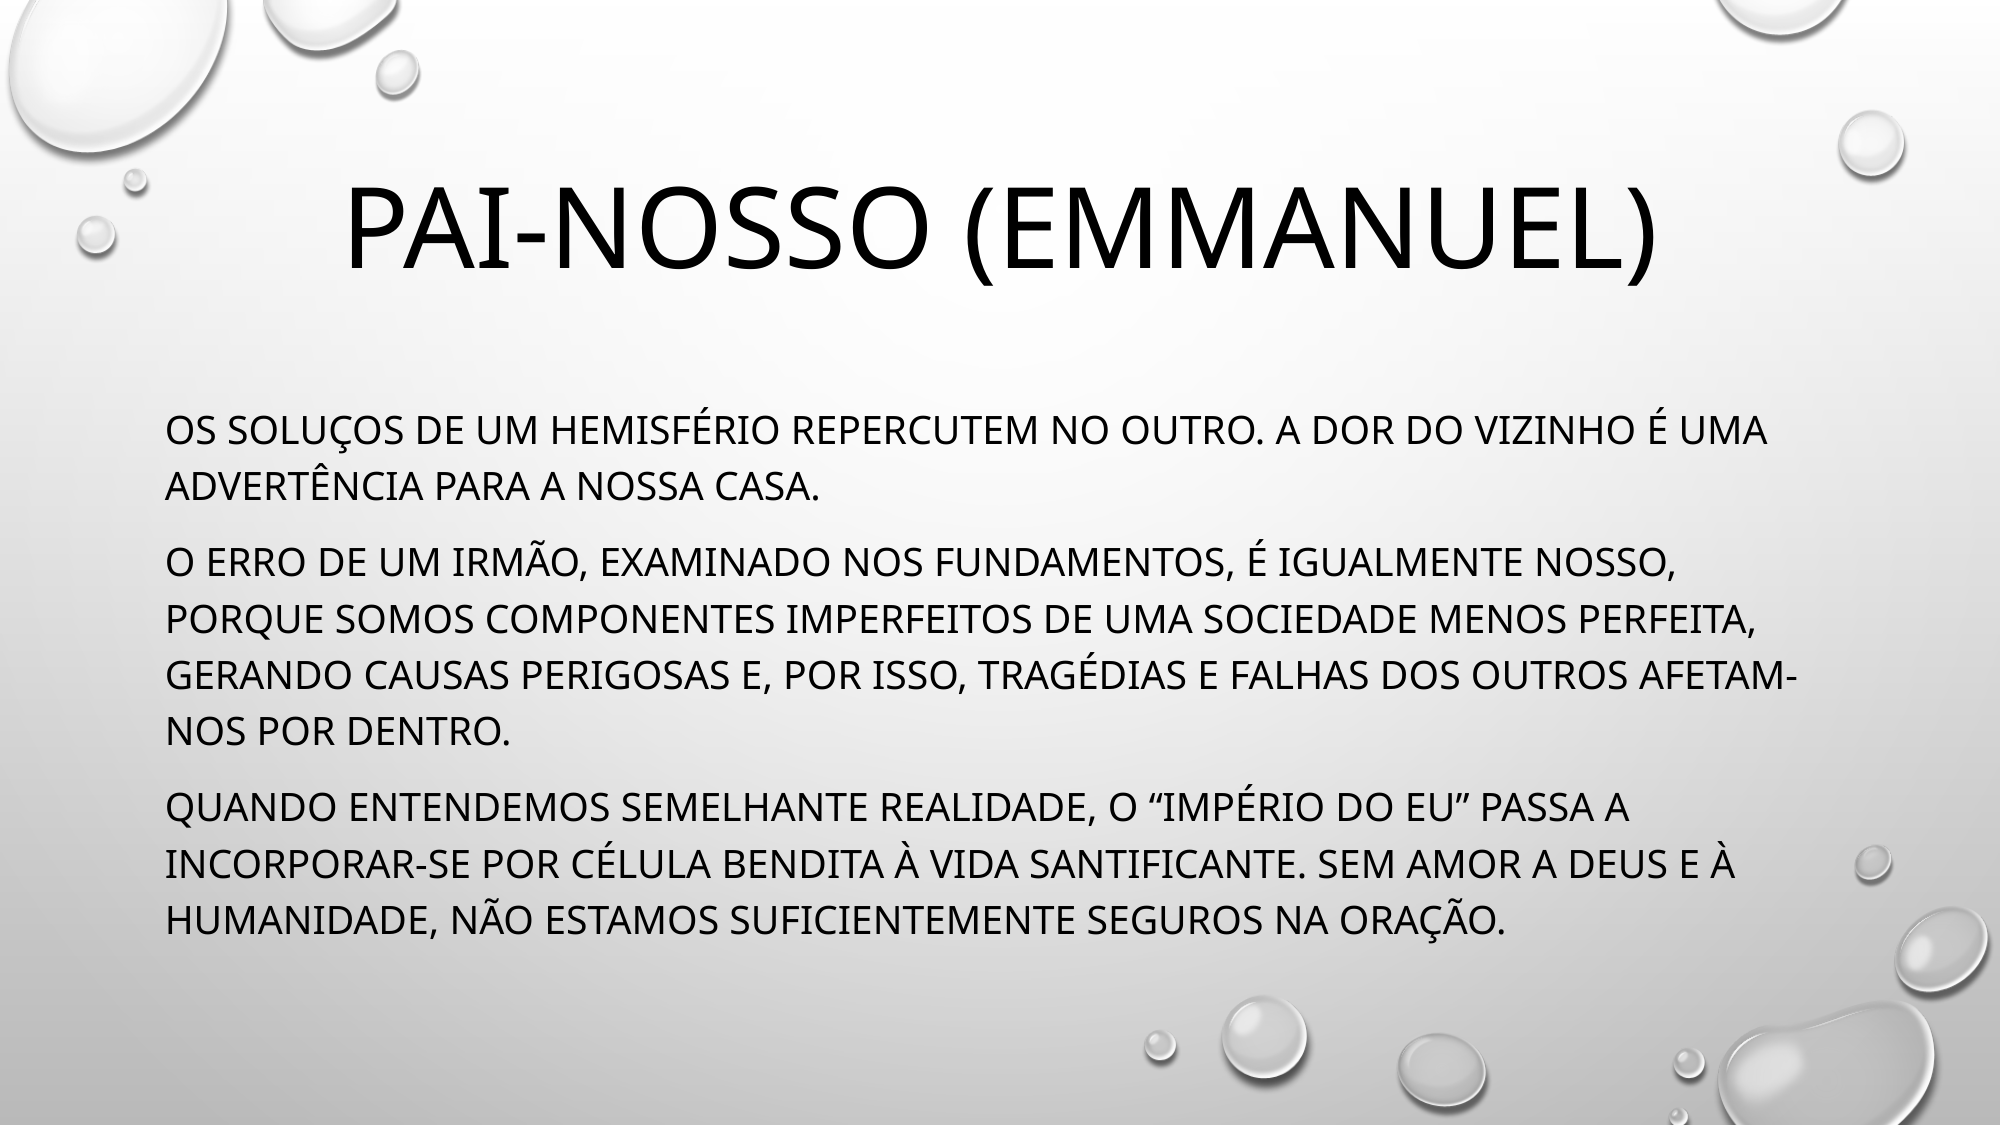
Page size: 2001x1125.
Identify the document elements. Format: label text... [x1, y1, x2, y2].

picture [0, 0, 2000, 1125]
title Pai-nosso (emmanuel) [149, 101, 1851, 364]
list Os soluços de um hemisfério repercutem no outro. A dor do vizinho é uma advertência para a nossa casa. O erro de um irmão, Examinado nos fundamentos, É Igualmente nosso, porque somos componentes imperfeitos de uma sociedade menos perfeita, Gerando causas perigosas e, por isso, tragédias e falhas dos outros afetam-nos por dentro. Quando entendemos semelhante realidade, o “Império do eu” passa a incorporar-se por célula bendita à vida santificante. Sem amor a Deus e à humanidade, não estamos suficientemente seguros na oração. [149, 388, 1850, 950]
